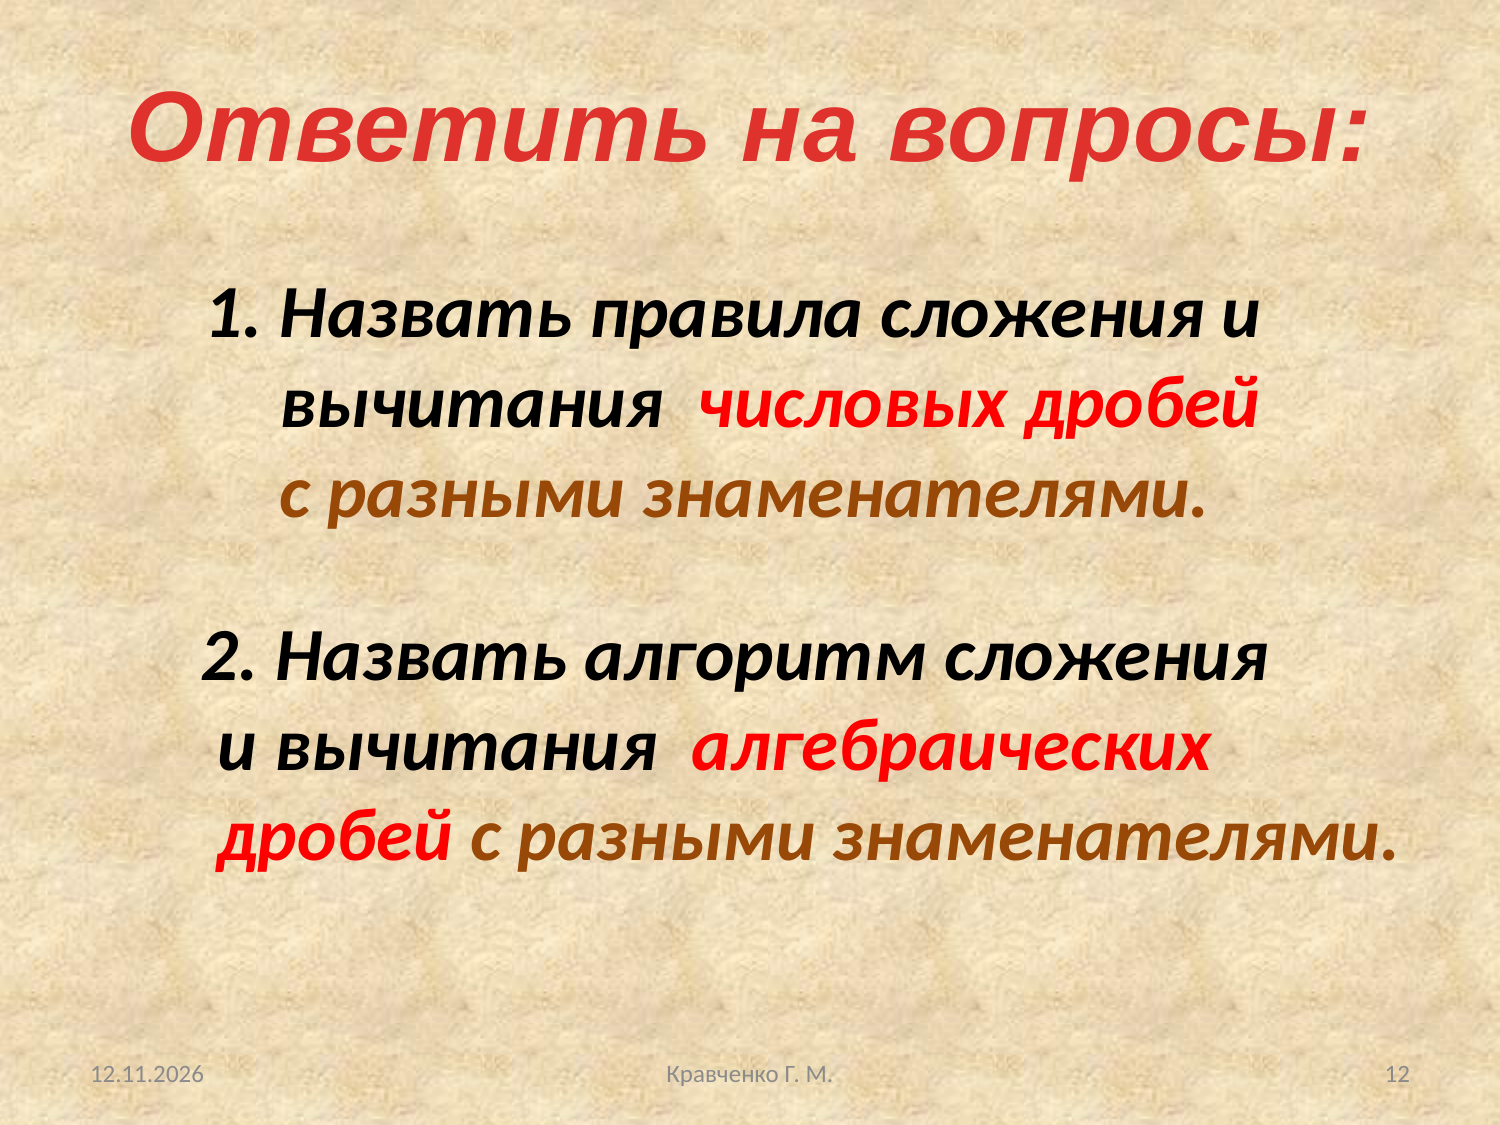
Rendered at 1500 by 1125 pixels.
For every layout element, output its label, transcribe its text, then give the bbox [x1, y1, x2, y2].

slide_number 12 [1074, 1042, 1425, 1103]
text_box Назвать правила сложения и вычитания числовых дробей с разными знаменателями. [190, 255, 1310, 540]
picture [0, 0, 1500, 1125]
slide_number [75, 1042, 425, 1103]
text_box Ответить на вопросы: [111, 54, 1389, 190]
text_box 2. Назвать алгоритм сложения и вычитания алгебраических дробей с разными знаменателями. [185, 597, 1459, 883]
footer Кравченко Г. М. [512, 1042, 988, 1103]
